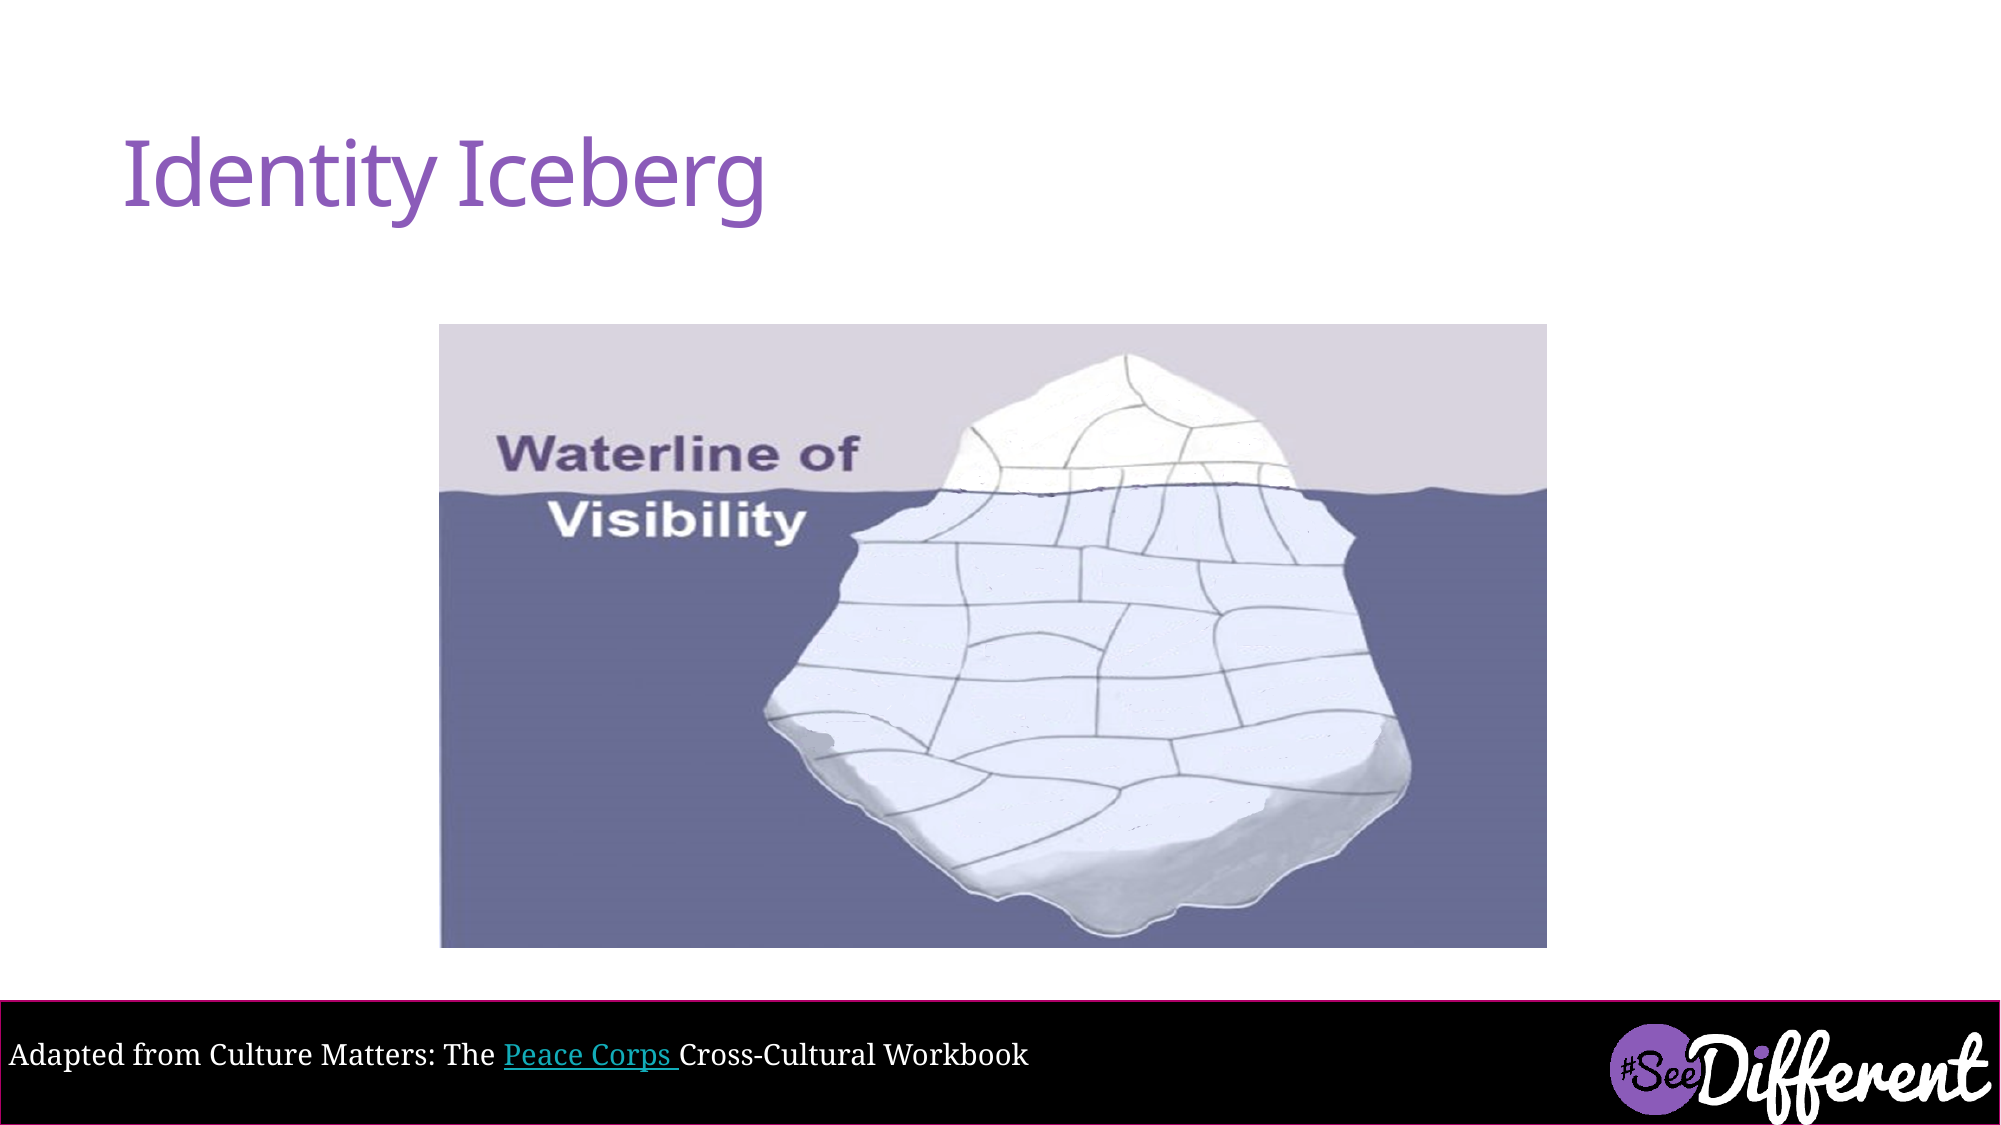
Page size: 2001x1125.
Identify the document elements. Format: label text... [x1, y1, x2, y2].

text_box Adapted from Culture Matters: The Peace Corps Cross-Cultural Workbook [0, 1029, 1044, 1125]
picture [1604, 1017, 1996, 1125]
title Identity Iceberg [107, 81, 1875, 275]
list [438, 324, 1547, 949]
